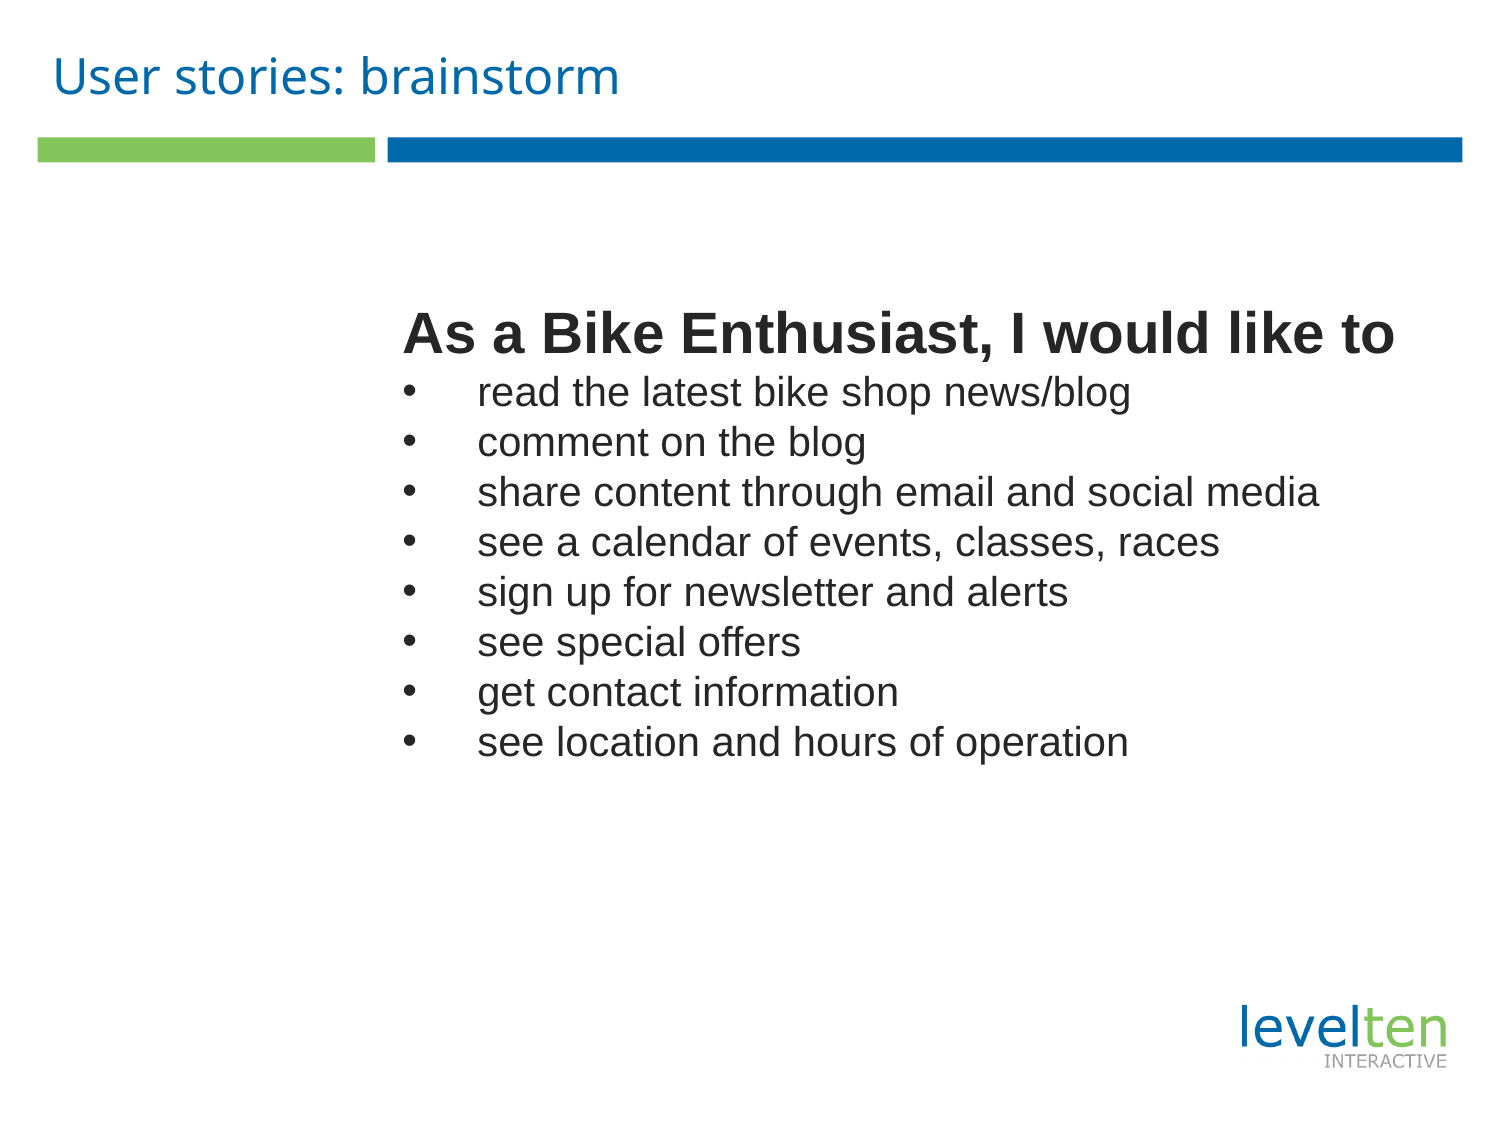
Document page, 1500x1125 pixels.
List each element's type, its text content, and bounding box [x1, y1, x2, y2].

text_box As a Bike Enthusiast, I would like to read the latest bike shop news/blog comment on the blog share content through email and social media see a calendar of events, classes, races sign up for newsletter and alerts see special offers get contact information see location and hours of operation [387, 287, 1477, 773]
text_box [33, 133, 379, 167]
text_box [383, 133, 1467, 167]
picture [1237, 999, 1451, 1071]
text_box User stories: brainstorm [37, 37, 1388, 113]
